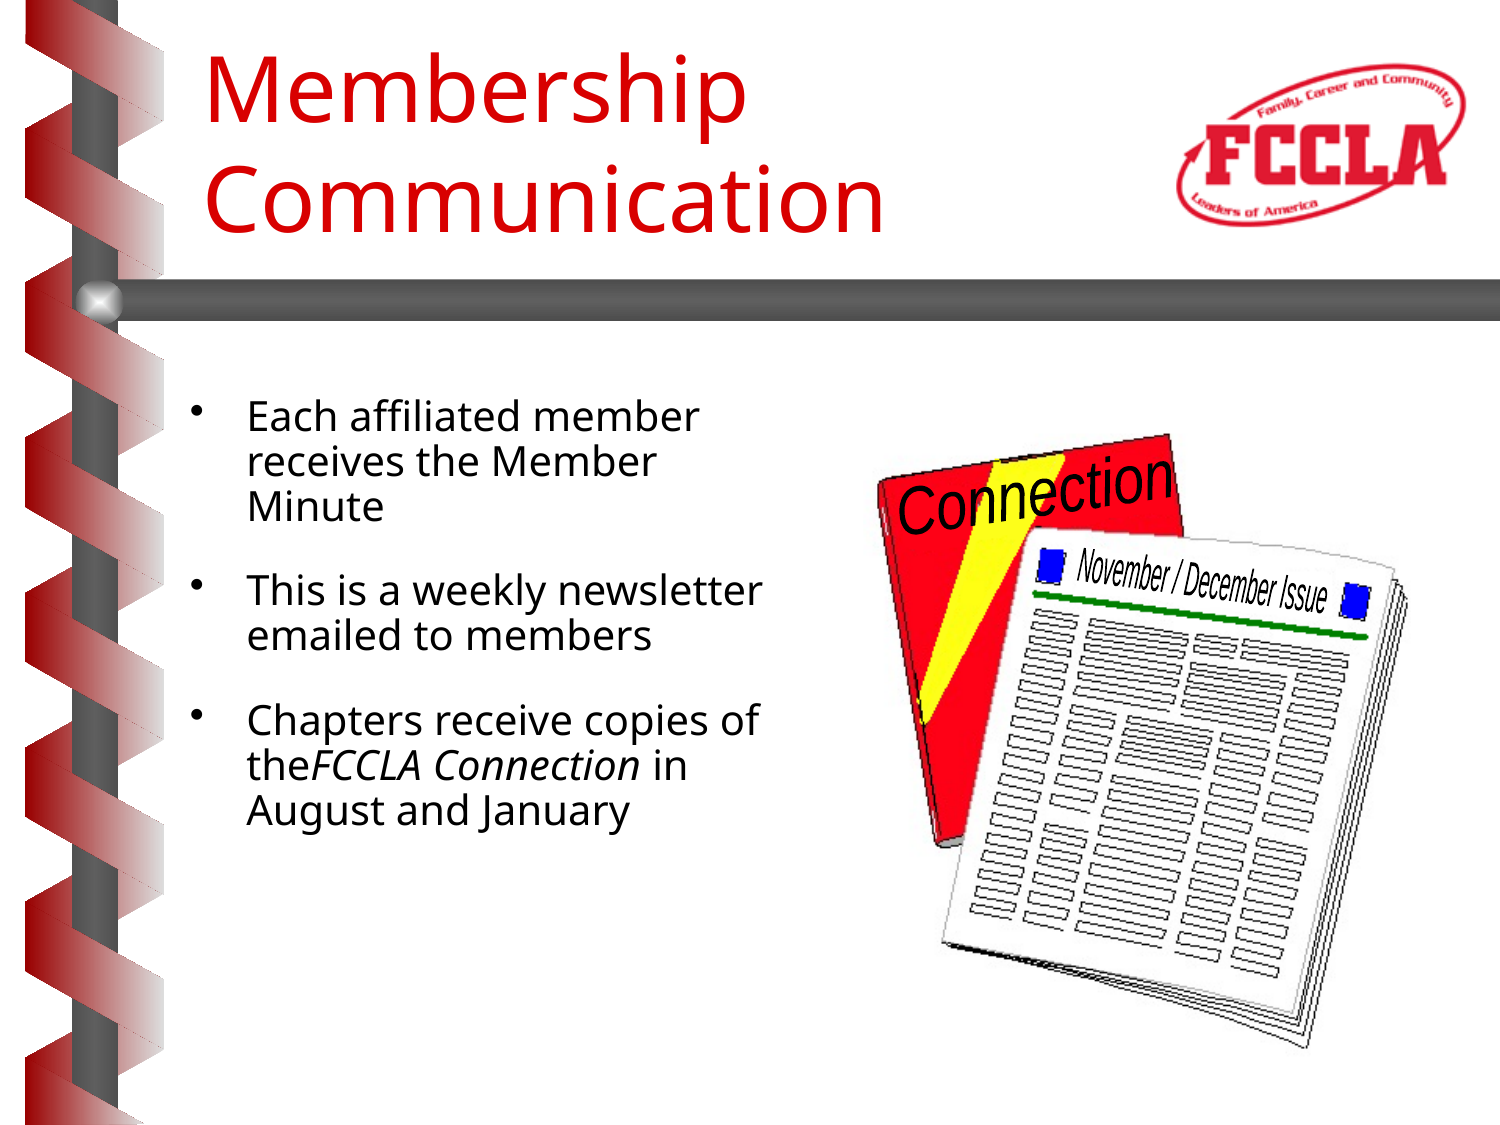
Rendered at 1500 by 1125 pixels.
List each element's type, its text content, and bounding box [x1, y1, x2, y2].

list Each affiliated member receives the Member Minute This is a weekly newsletter emailed to members Chapters receive copies of theFCCLA Connection in August and January [174, 387, 807, 1063]
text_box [862, 412, 1426, 1066]
picture [1463, 49, 1471, 243]
title Membership Communication [187, 21, 1463, 259]
